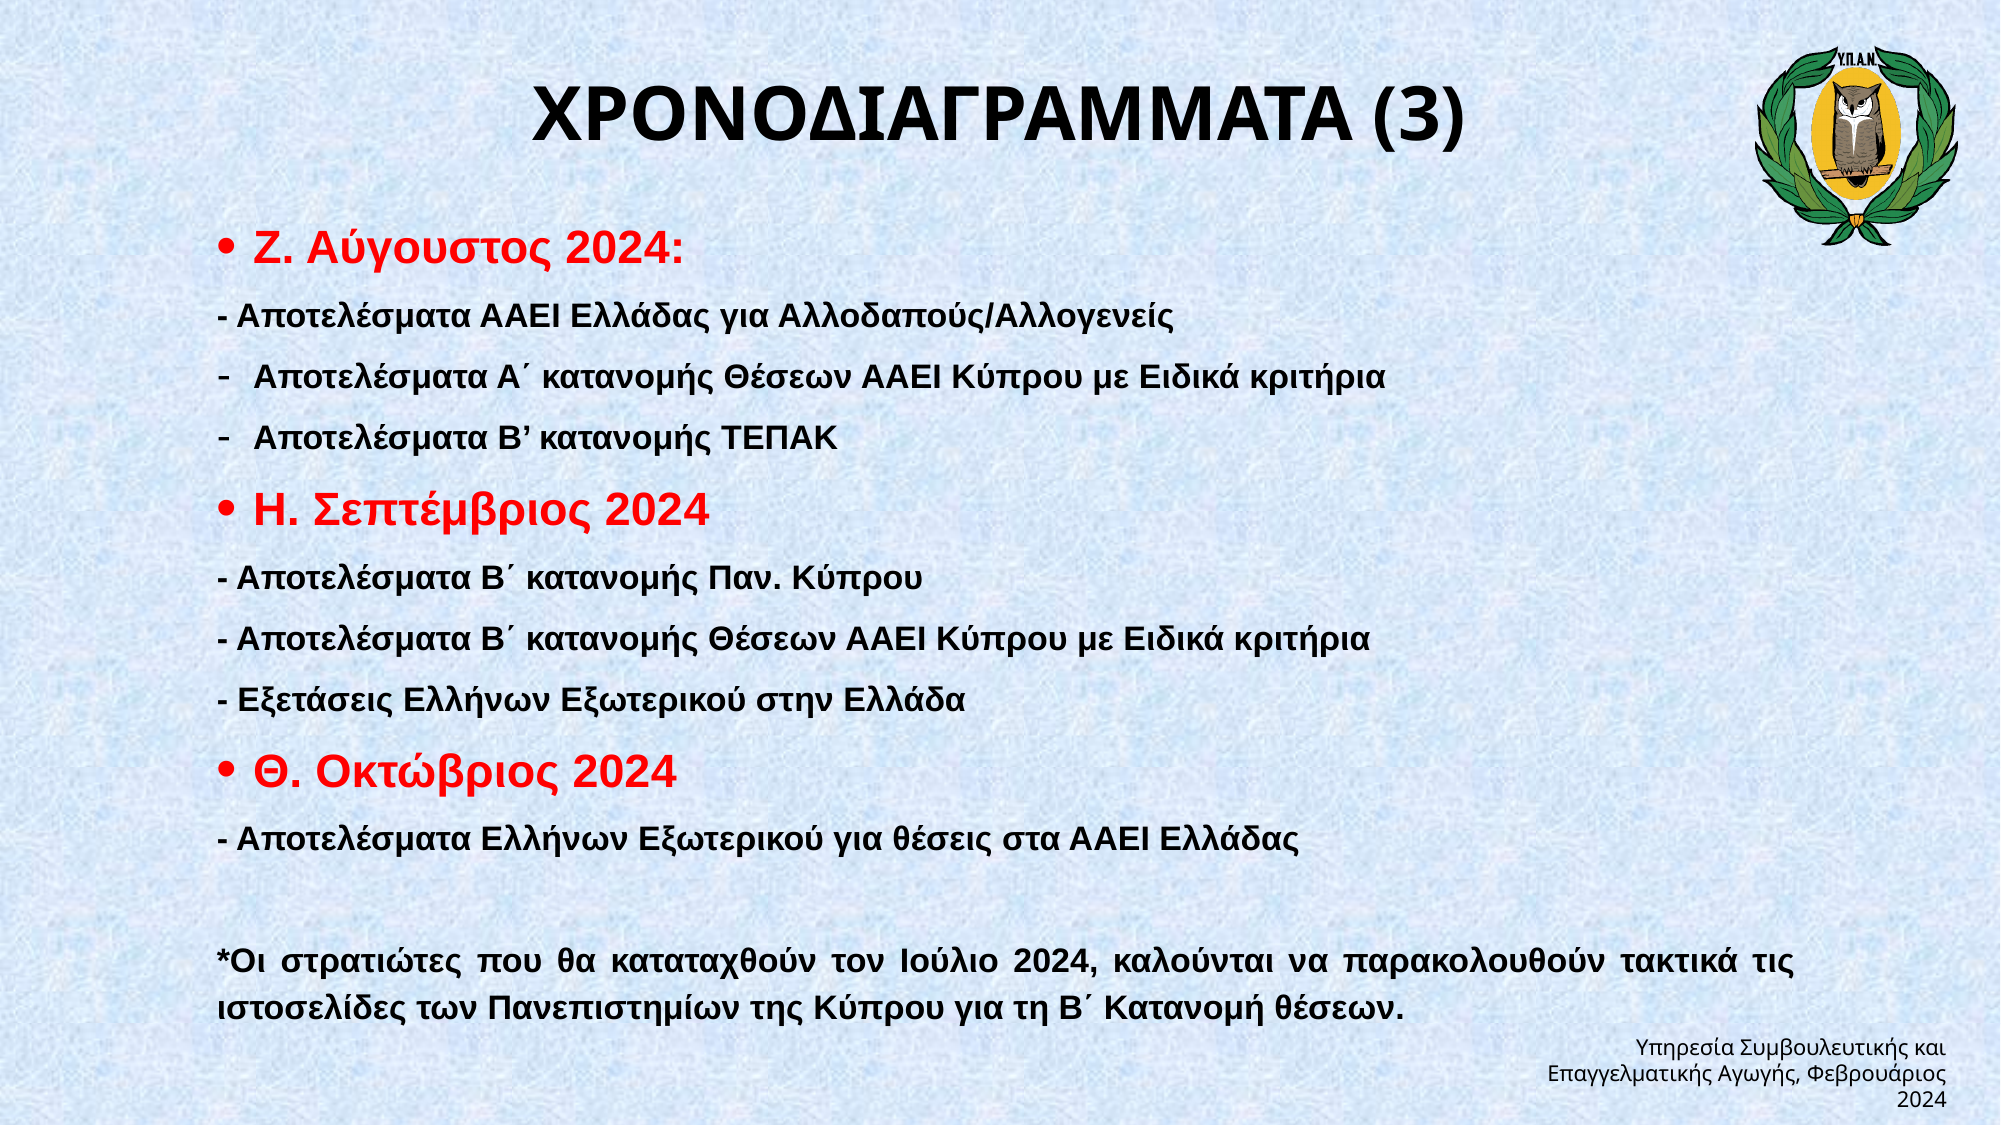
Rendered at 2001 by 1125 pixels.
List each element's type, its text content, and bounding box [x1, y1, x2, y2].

list Ζ. Αύγουστος 2024: - Αποτελέσματα ΑΑΕΙ Ελλάδας για Αλλοδαπούς/Αλλογενείς Αποτελέσματα Α΄ κατανομής Θέσεων ΑΑΕΙ Κύπρου με Ειδικά κριτήρια Αποτελέσματα Β’ κατανομής ΤΕΠΑΚ Η. Σεπτέμβριος 2024 - Αποτελέσματα Β΄ κατανομής Παν. Κύπρου - Αποτελέσματα Β΄ κατανομής Θέσεων ΑΑΕΙ Κύπρου με Ειδικά κριτήρια - Εξετάσεις Ελλήνων Εξωτερικού στην Ελλάδα Θ. Οκτώβριος 2024 - Αποτελέσματα Ελλήνων Εξωτερικού για θέσεις στα ΑΑΕΙ Ελλάδας *Οι στρατιώτες που θα καταταχθούν τον Ιούλιο 2024, καλούνται να παρακολουθούν τακτικά τις ιστοσελίδες των Πανεπιστημίων της Κύπρου για τη Β΄ Κατανομή θέσεων. [201, 201, 1813, 1043]
title Χρονοδιαγραμματα (3) [210, 31, 1736, 201]
slide_number Υπηρεσία Συμβουλευτικής και Επαγγελματικής Αγωγής, Φεβρουάριος 2024 [1511, 1042, 1962, 1103]
picture [0, 0, 2001, 1125]
